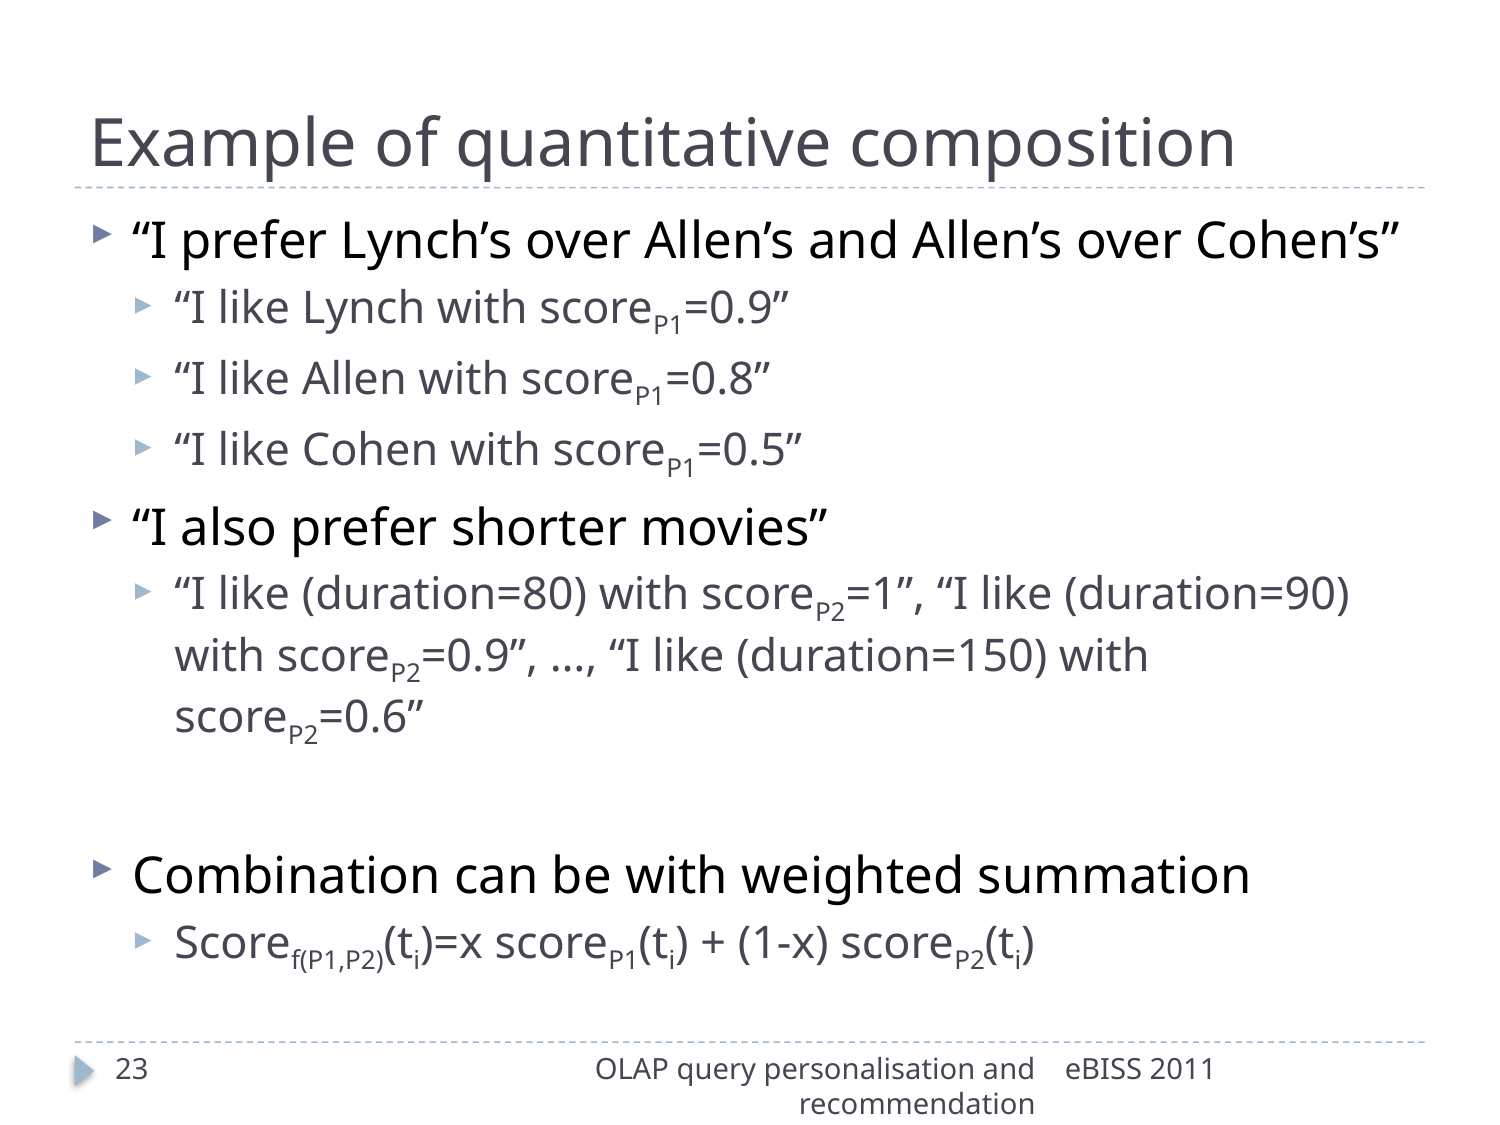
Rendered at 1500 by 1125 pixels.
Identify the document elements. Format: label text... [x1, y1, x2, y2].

footer OLAP query personalisation and recommendation [475, 1042, 1050, 1103]
slide_number 23 [100, 1042, 426, 1103]
title Example of quantitative composition [75, 24, 1425, 188]
slide_number eBISS 2011 [1050, 1042, 1426, 1103]
list “I prefer Lynch’s over Allen’s and Allen’s over Cohen’s” “I like Lynch with scoreP1=0.9” “I like Allen with scoreP1=0.8” “I like Cohen with scoreP1=0.5” “I also prefer shorter movies” “I like (duration=80) with scoreP2=1”, “I like (duration=90) with scoreP2=0.9”, …, “I like (duration=150) with scoreP2=0.6” Combination can be with weighted summation Scoref(P1,P2)(ti)=x scoreP1(ti) + (1-x) scoreP2(ti) [75, 200, 1425, 1010]
